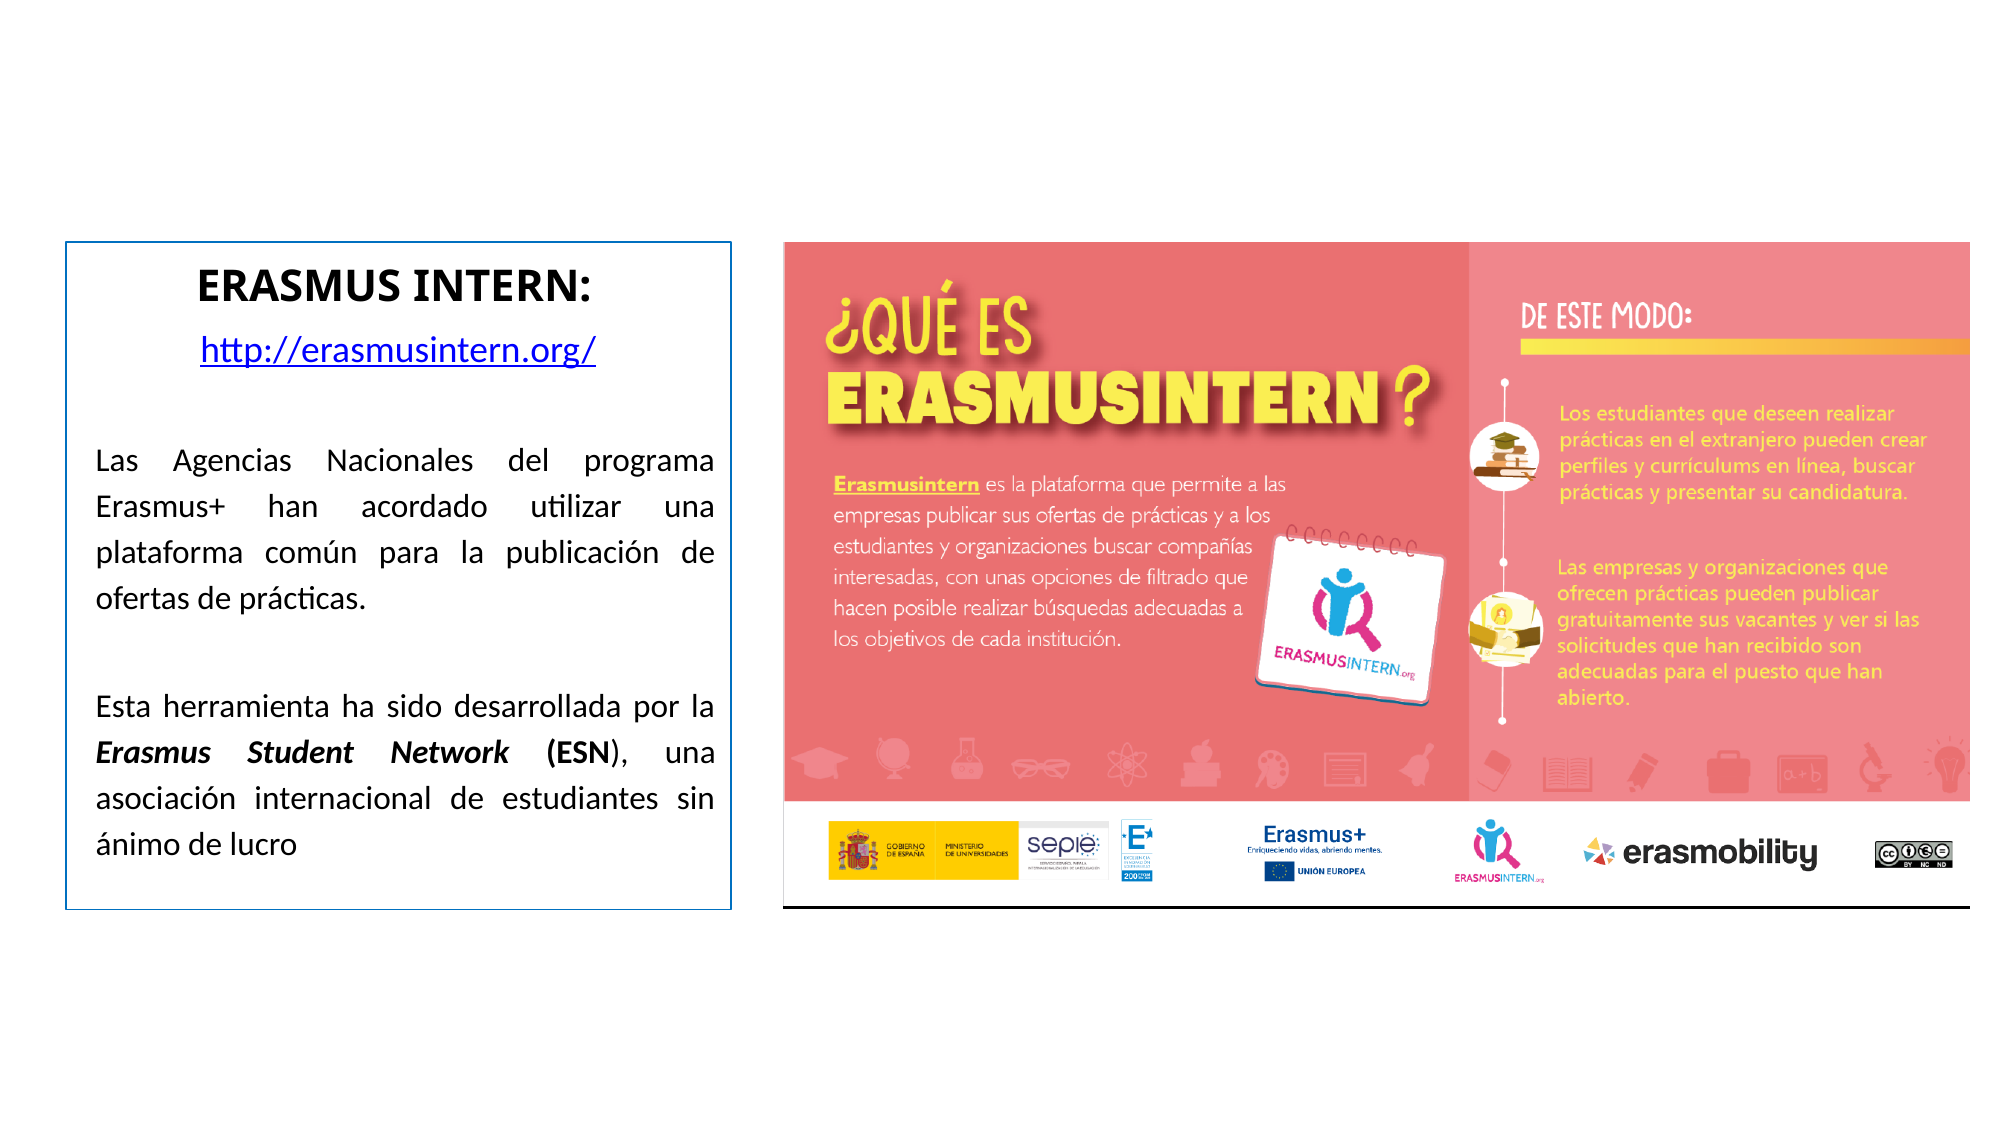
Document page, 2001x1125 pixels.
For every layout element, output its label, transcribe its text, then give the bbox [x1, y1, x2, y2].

picture [783, 241, 1971, 909]
text_box ERASMUS INTERN: http://erasmusintern.org/ Las Agencias Nacionales del programa Erasmus+ han acordado utilizar una plataforma común para la publicación de ofertas de prácticas. Esta herramienta ha sido desarrollada por la Erasmus Student Network (ESN), una asociación internacional de estudiantes sin ánimo de lucro [65, 241, 731, 910]
